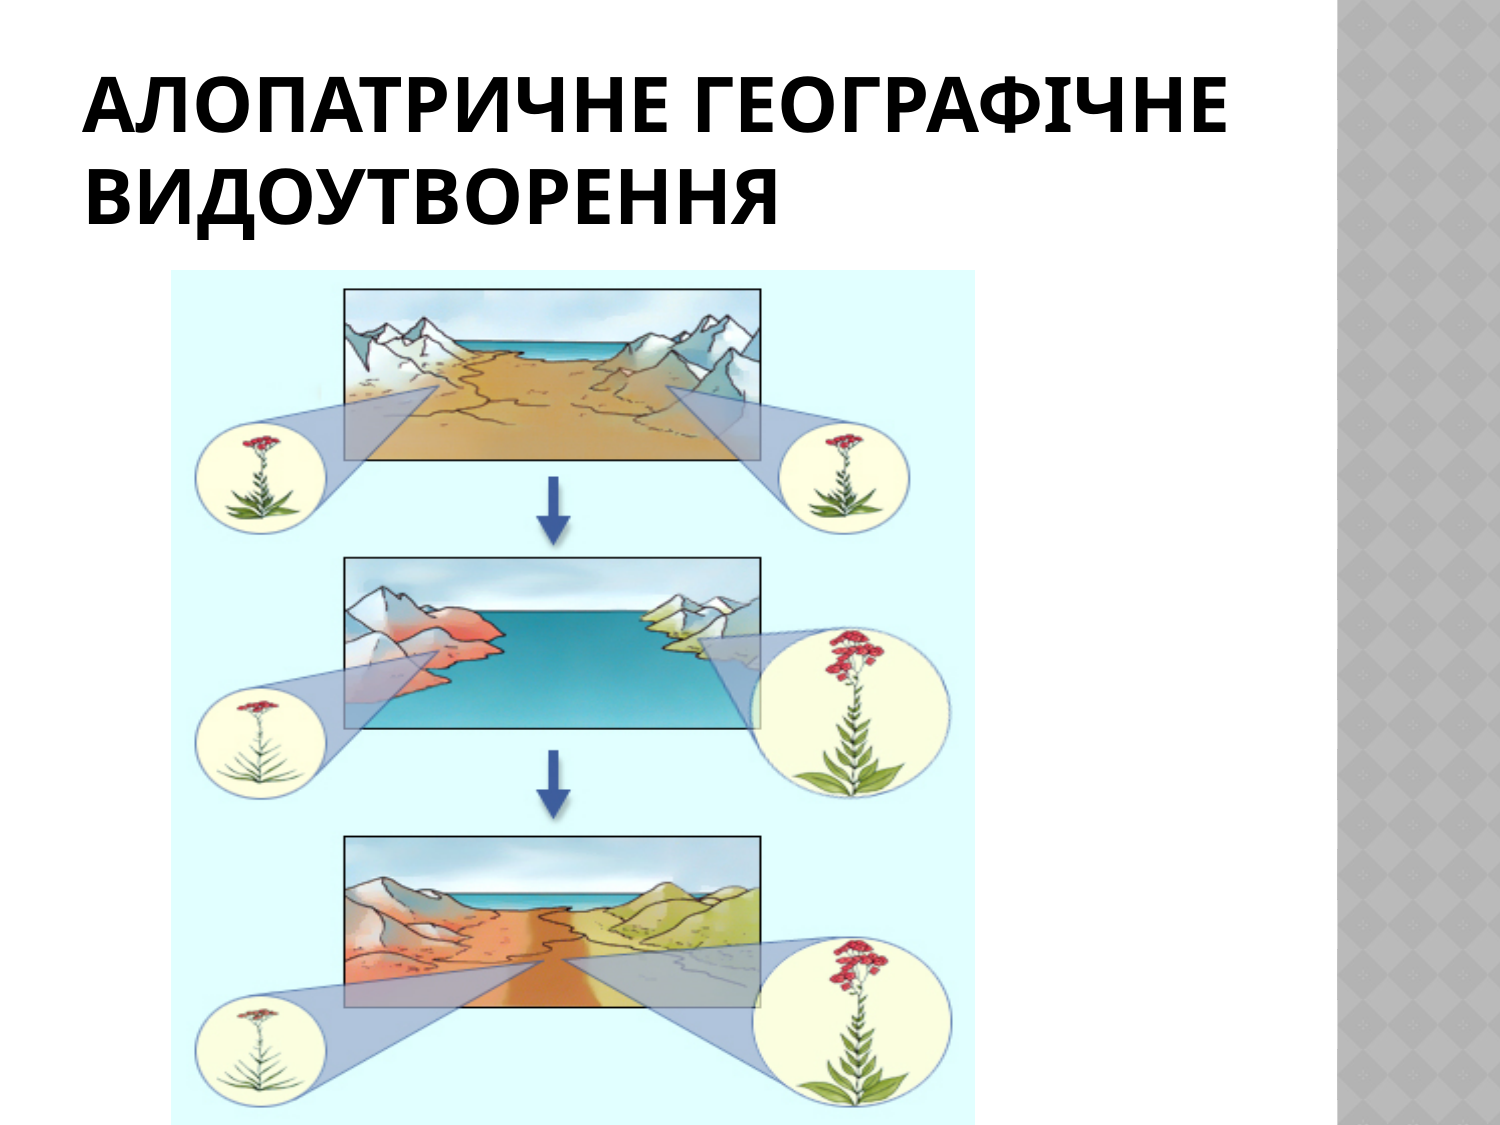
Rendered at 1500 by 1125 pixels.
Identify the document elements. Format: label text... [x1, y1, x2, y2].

title Алопатричне географічне видоутворення [75, 52, 1263, 240]
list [170, 270, 975, 1125]
